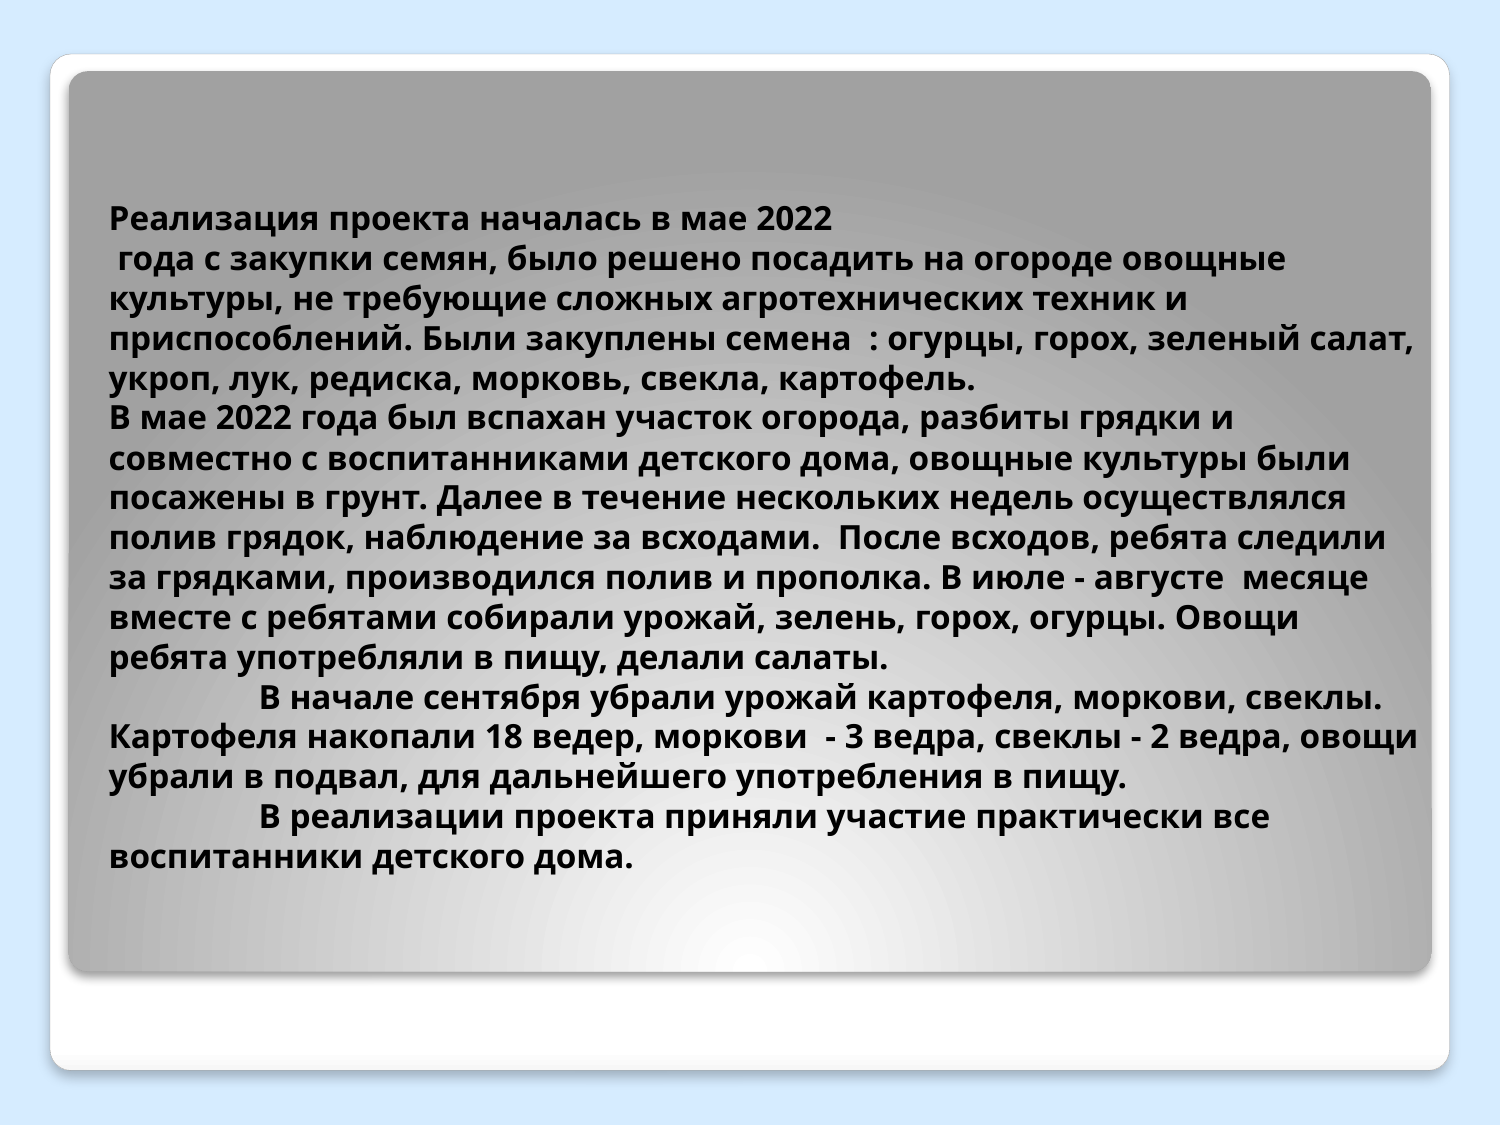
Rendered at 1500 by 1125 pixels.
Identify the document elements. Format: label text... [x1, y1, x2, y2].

title Реализация проекта началась в мае 2022 года с закупки семян, было решено посадить на огороде овощные культуры, не требующие сложных агротехнических техник и приспособлений. Были закуплены семена : огурцы, горох, зеленый салат, укроп, лук, редиска, морковь, свекла, картофель. В мае 2022 года был вспахан участок огорода, разбиты грядки и совместно с воспитанниками детского дома, овощные культуры были посажены в грунт. Далее в течение нескольких недель осуществлялся полив грядок, наблюдение за всходами. После всходов, ребята следили за грядками, производился полив и прополка. В июле - августе месяце вместе с ребятами собирали урожай, зелень, горох, огурцы. Овощи ребята употребляли в пищу, делали салаты. В начале сентября убрали урожай картофеля, моркови, свеклы. Картофеля накопали 18 ведер, моркови - 3 ведра, свеклы - 2 ведра, овощи убрали в подвал, для дальнейшего употребления в пищу. В реализации проекта приняли участие практически все воспитанники детского дома. [93, 105, 1437, 973]
